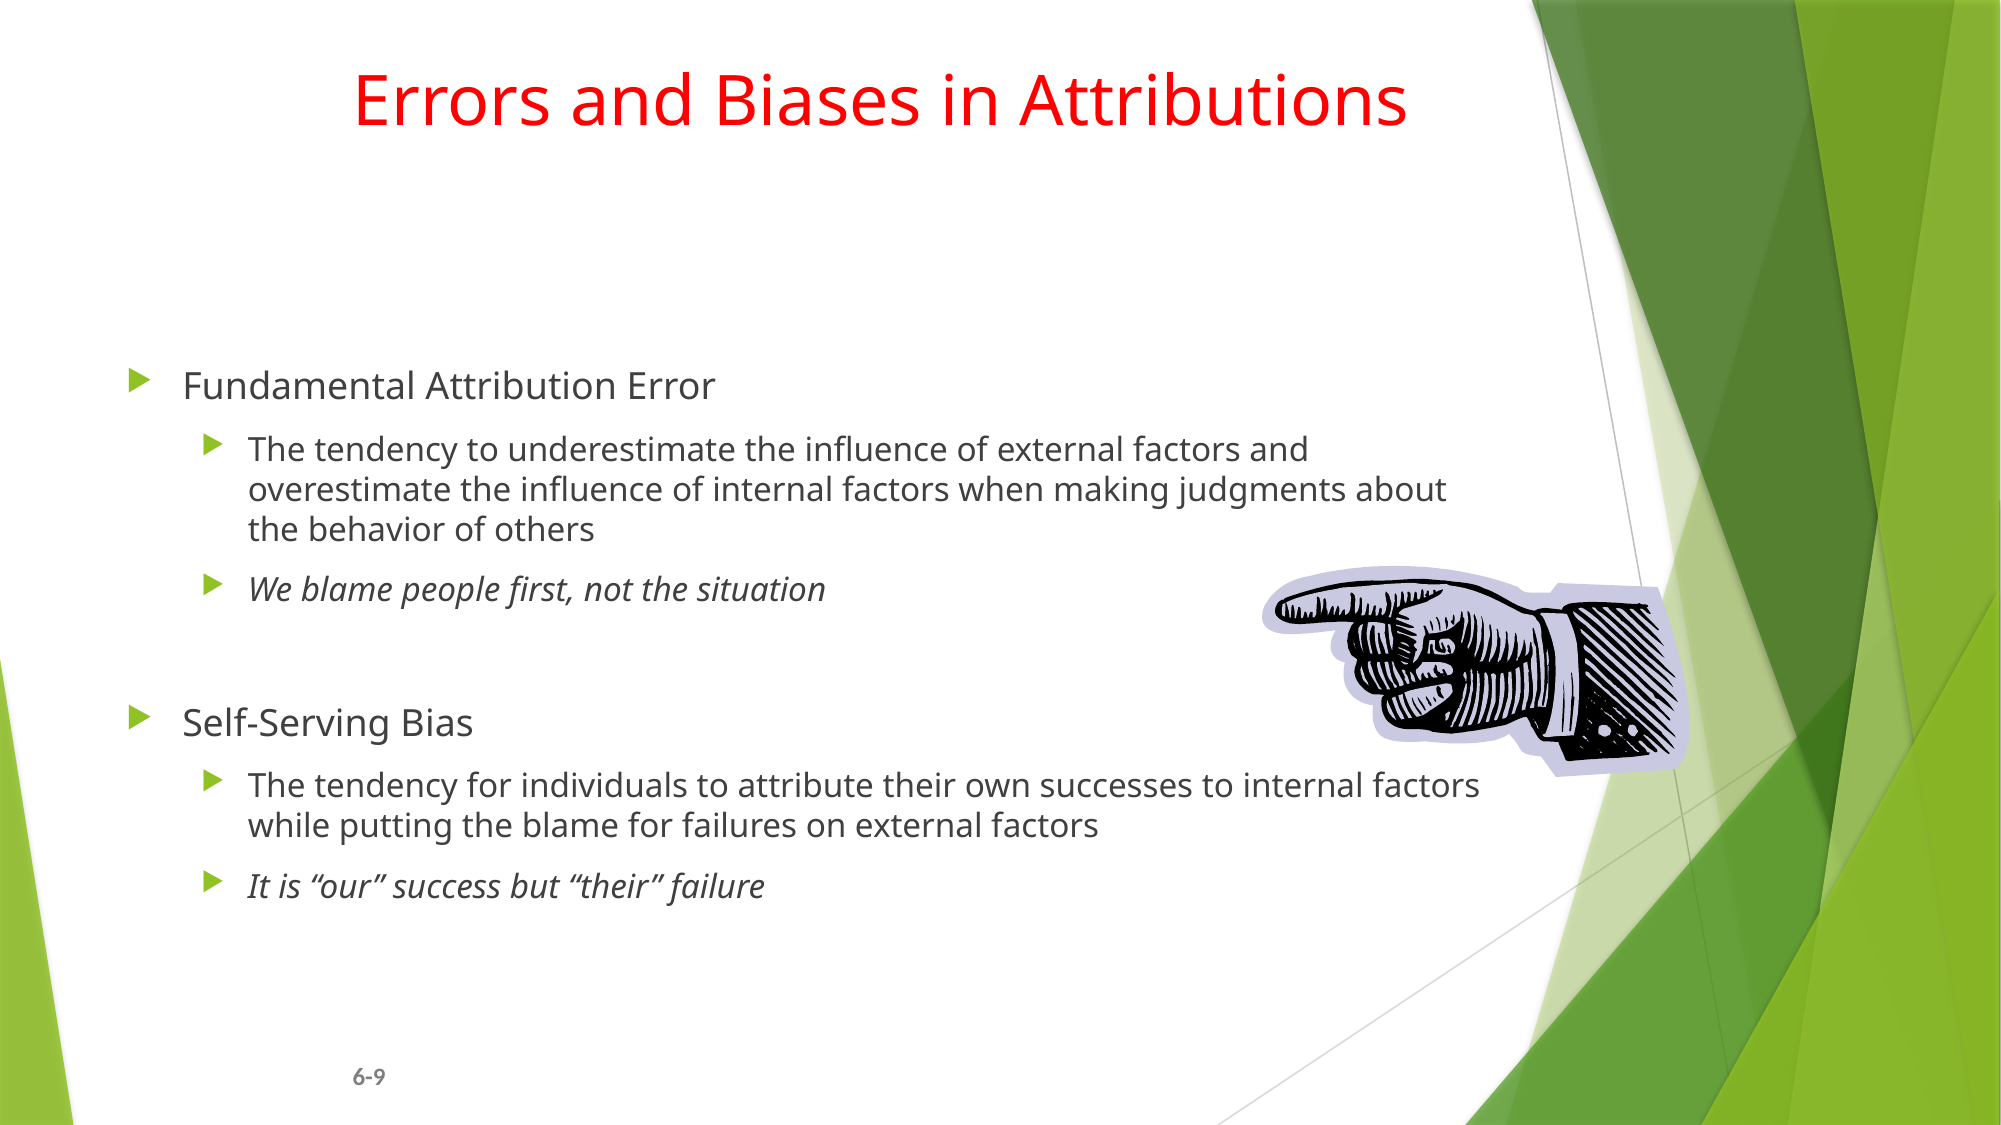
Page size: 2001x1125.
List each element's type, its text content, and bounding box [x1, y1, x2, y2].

title Errors and Biases in Attributions [337, 47, 1663, 147]
slide_number 6-9 [337, 1050, 1440, 1100]
list Fundamental Attribution Error The tendency to underestimate the influence of external factors and overestimate the influence of internal factors when making judgments about the behavior of others We blame people first, not the situation Self-Serving Bias The tendency for individuals to attribute their own successes to internal factors while putting the blame for failures on external factors It is “our” success but “their” failure [111, 354, 1522, 992]
picture [1255, 546, 1695, 778]
